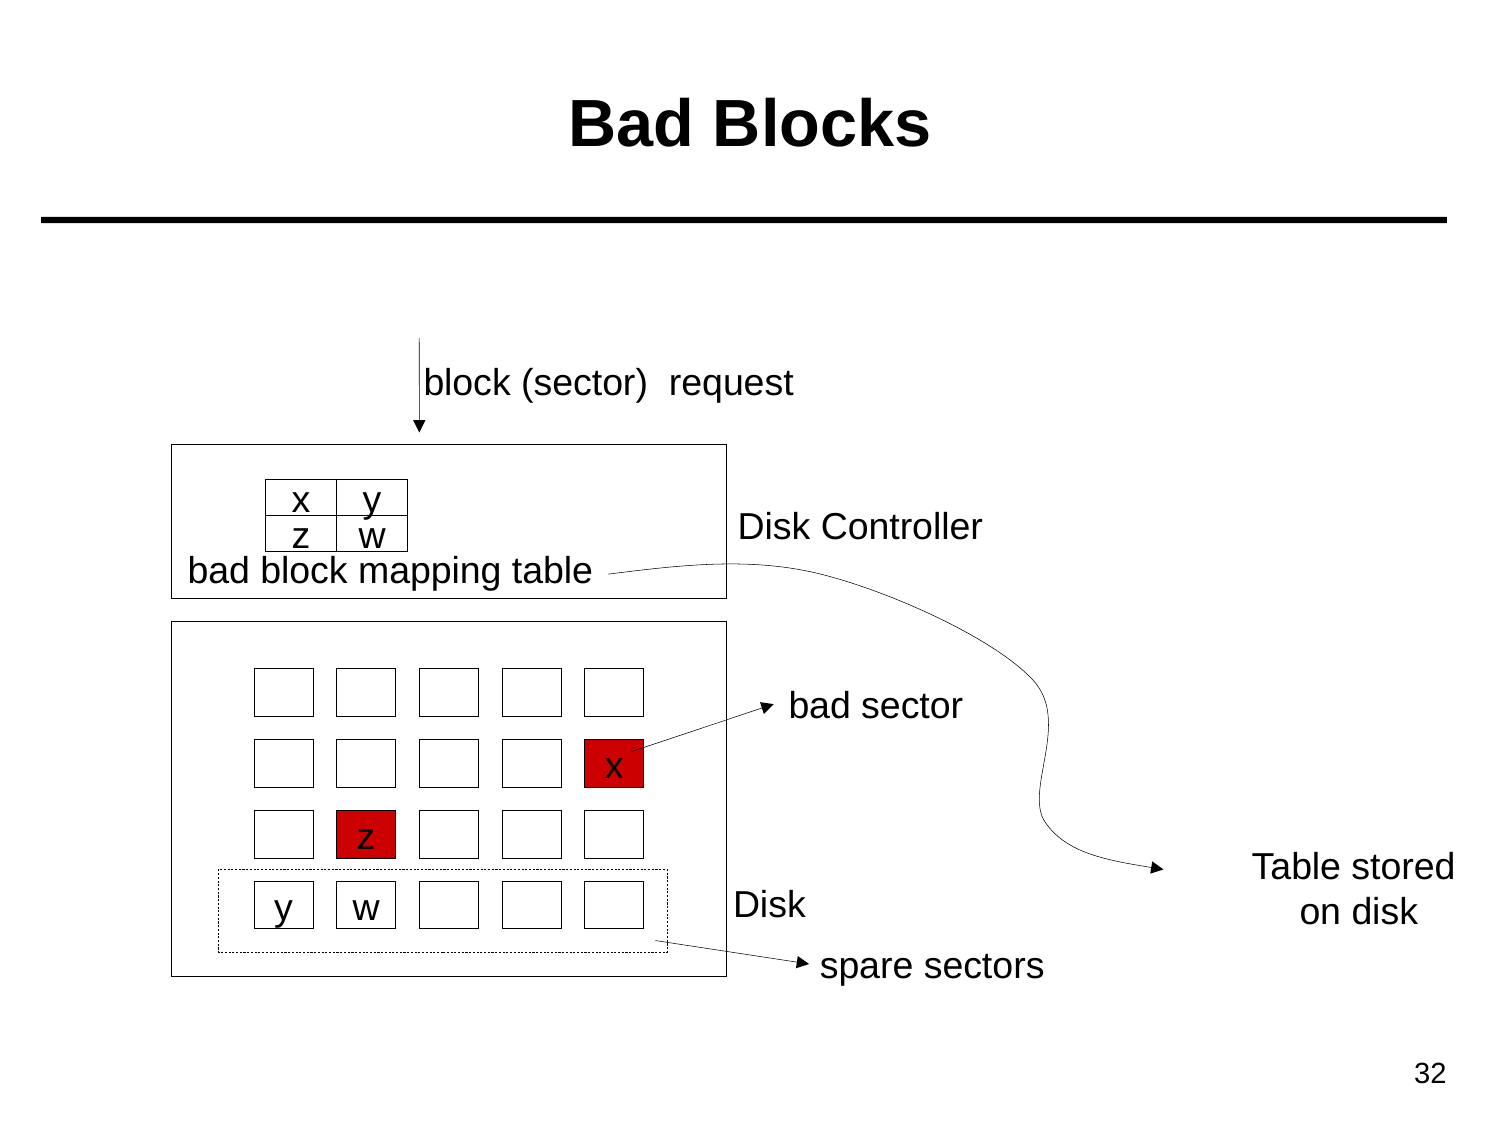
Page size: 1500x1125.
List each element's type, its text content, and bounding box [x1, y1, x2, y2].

text_box block (sector) request [408, 349, 809, 411]
text_box [413, 411, 426, 433]
text_box w [336, 515, 408, 538]
text_box bad block mapping table [172, 538, 608, 600]
text_box bad sector [773, 672, 906, 734]
text_box spare sectors [804, 933, 1060, 994]
slide_number 32 [1305, 1046, 1462, 1098]
text_box z [265, 515, 336, 538]
text_box [171, 444, 727, 598]
text_box [631, 702, 773, 752]
text_box Disk [718, 872, 821, 934]
text_box [608, 563, 1164, 874]
text_box [218, 869, 668, 953]
text_box [171, 621, 727, 976]
text_box Disk Controller [722, 494, 998, 555]
text_box Table stored on disk [1236, 834, 1481, 940]
title Bad Blocks [53, 26, 1447, 214]
text_box y [336, 479, 408, 515]
text_box [655, 940, 804, 969]
text_box x [265, 479, 336, 515]
